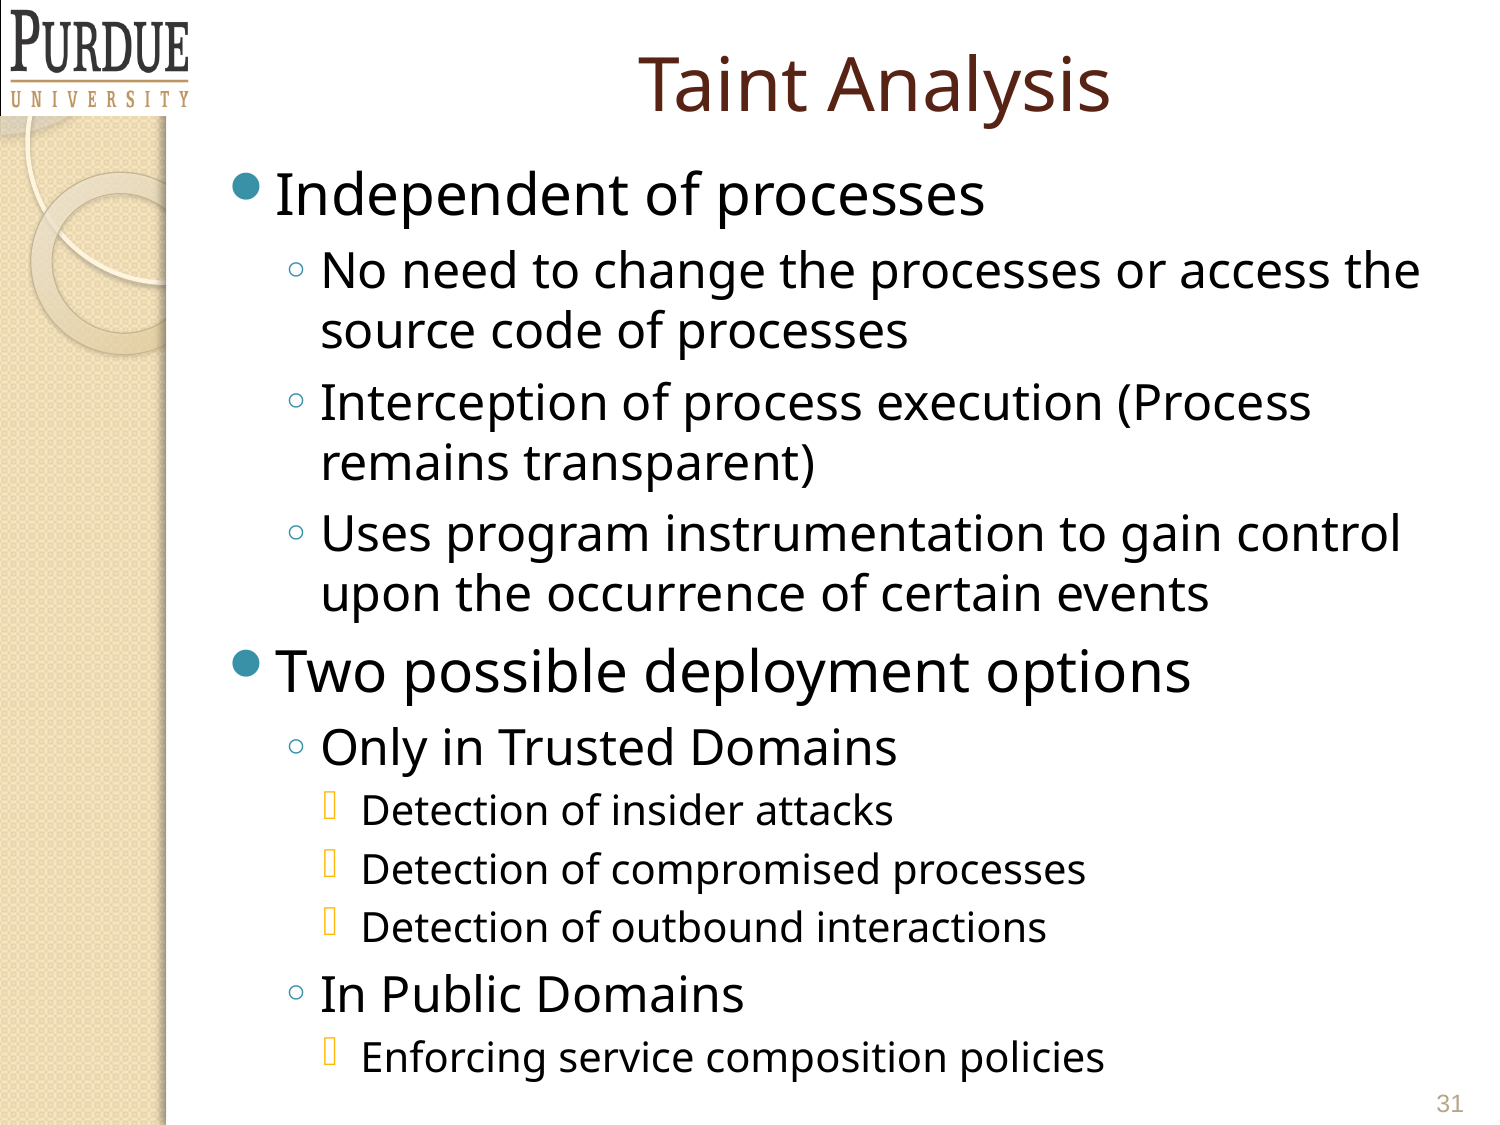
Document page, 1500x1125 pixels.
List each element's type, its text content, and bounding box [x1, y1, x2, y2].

title Taint Analysis [250, 0, 1500, 149]
list Independent of processes No need to change the processes or access the source code of processes Interception of process execution (Process remains transparent) Uses program instrumentation to gain control upon the occurrence of certain events Two possible deployment options Only in Trusted Domains Detection of insider attacks Detection of compromised processes Detection of outbound interactions In Public Domains Enforcing service composition policies [199, 149, 1500, 1035]
slide_number 31 [1413, 1046, 1488, 1125]
picture [0, 0, 200, 116]
